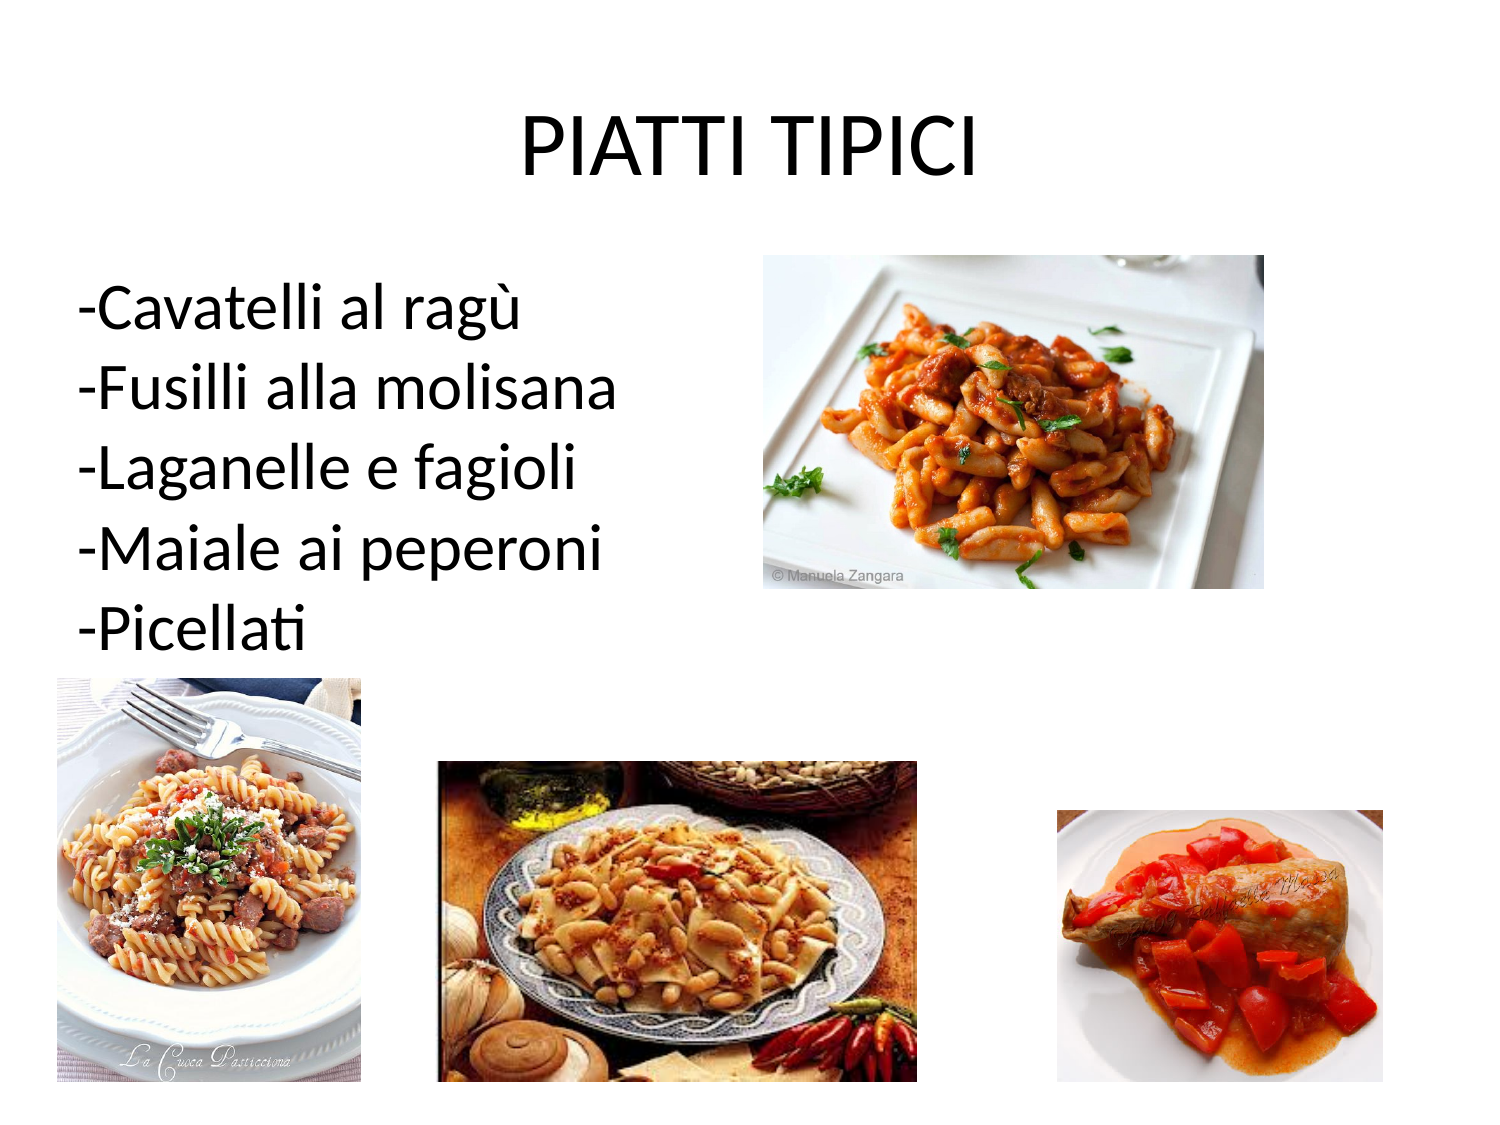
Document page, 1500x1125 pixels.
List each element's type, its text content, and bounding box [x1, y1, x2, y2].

picture [434, 761, 917, 1083]
list -Cavatelli al ragù -Fusilli alla molisana -Laganelle e fagioli -Maiale ai peperoni -Picellati [62, 255, 1412, 998]
picture [57, 678, 361, 1083]
title PIATTI TIPICI [75, 45, 1425, 233]
picture [1056, 810, 1384, 1083]
picture [763, 255, 1265, 590]
